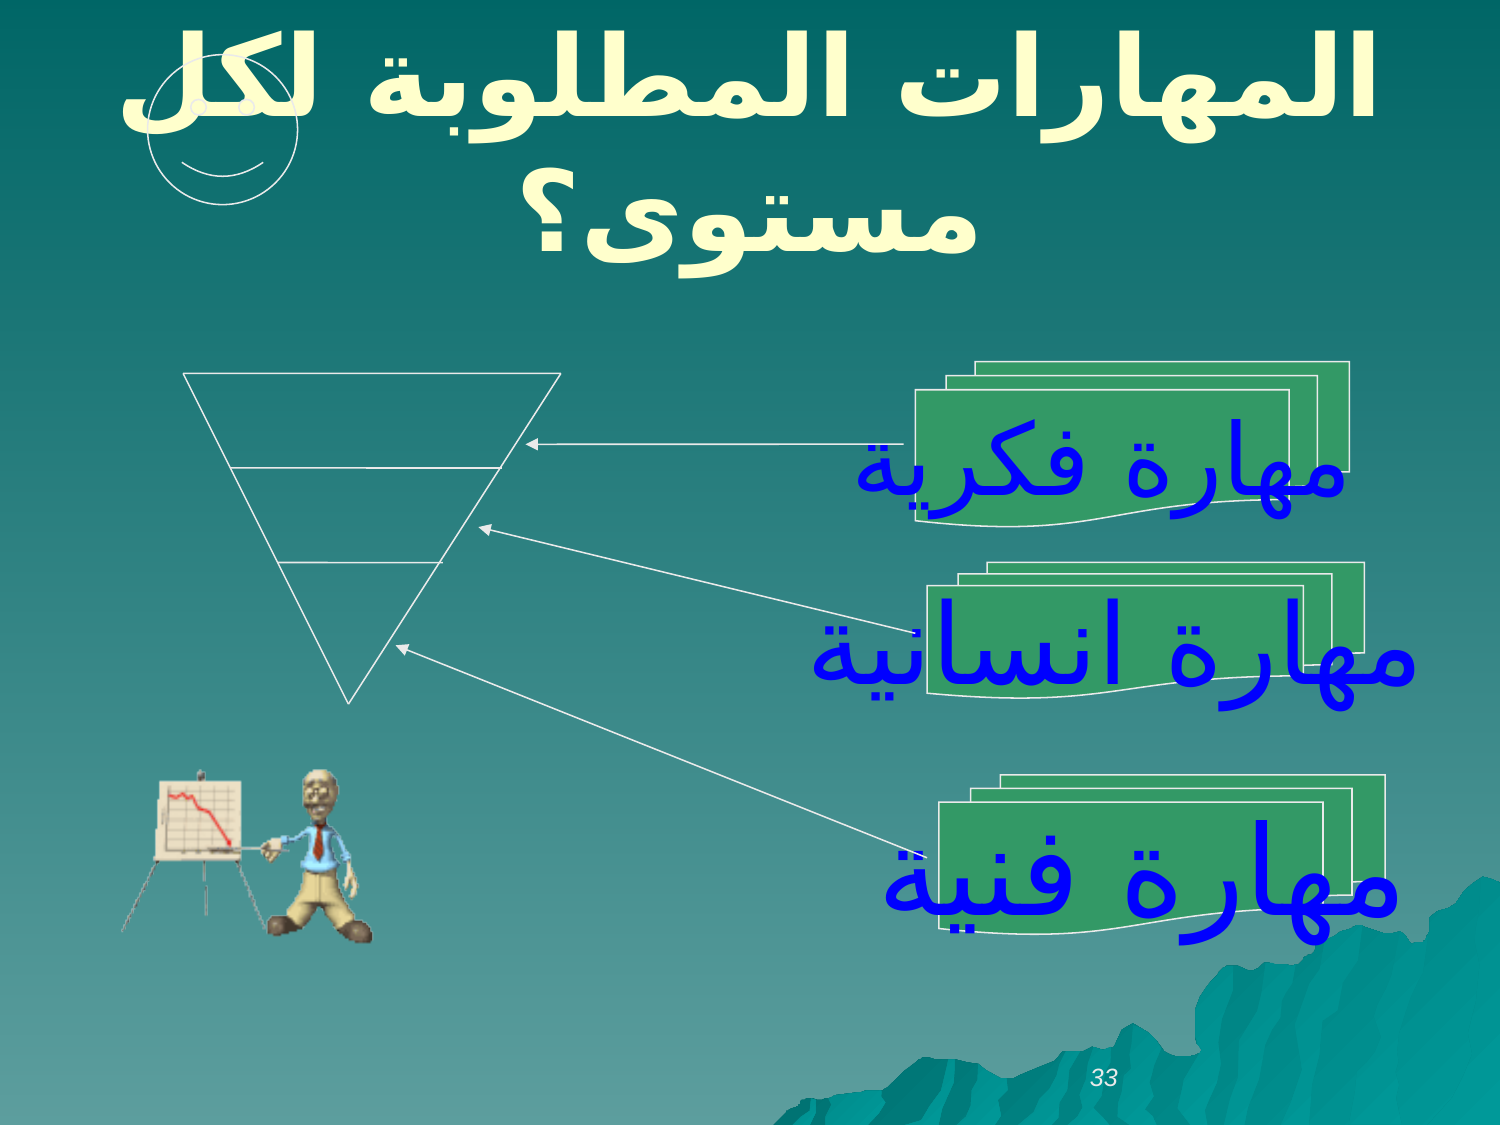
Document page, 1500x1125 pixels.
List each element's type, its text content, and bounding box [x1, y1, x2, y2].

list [112, 727, 431, 955]
text_box [395, 644, 928, 858]
text_box مهارة فكرية [915, 361, 1350, 527]
text_box مهارة فنية [938, 774, 1386, 935]
text_box [478, 523, 916, 634]
text_box [147, 54, 298, 205]
slide_number 33 [1074, 1024, 1425, 1100]
text_box مهارة انسانية [927, 562, 1365, 699]
text_box [525, 438, 904, 451]
title المهارات المطلوبة لكل مستوى؟ [75, 45, 1425, 233]
